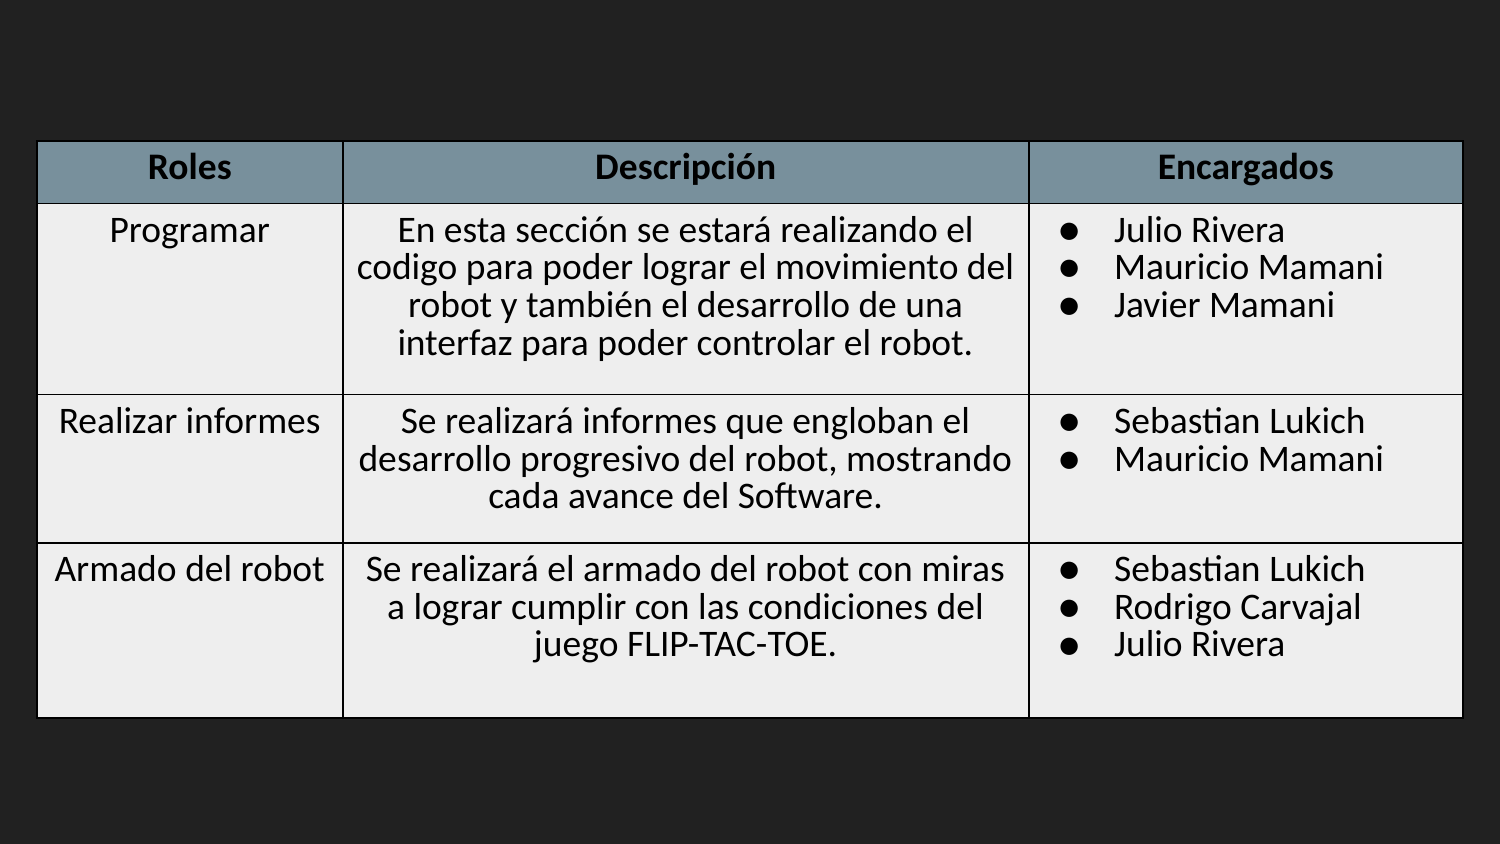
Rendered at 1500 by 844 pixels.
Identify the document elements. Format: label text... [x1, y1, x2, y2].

table_cell En esta sección se estará realizando el codigo para poder lograr el movimiento del robot y también el desarrollo de una interfaz para poder controlar el robot. [344, 204, 1028, 394]
table_header Descripción [344, 142, 1028, 203]
table_cell Se realizará el armado del robot con miras a lograr cumplir con las condiciones del juego FLIP-TAC-TOE. [344, 544, 1028, 717]
table_header Roles [38, 142, 342, 203]
table_cell Armado del robot [38, 544, 342, 717]
table_cell Sebastian Lukich Mauricio Mamani [1030, 395, 1462, 542]
table_header Encargados [1030, 142, 1462, 203]
table_cell Programar [38, 204, 342, 394]
table_cell Realizar informes [38, 395, 342, 542]
table_cell Sebastian Lukich Rodrigo Carvajal Julio Rivera [1030, 544, 1462, 717]
table_cell Se realizará informes que engloban el desarrollo progresivo del robot, mostrando cada avance del Software. [344, 395, 1028, 542]
table_cell Julio Rivera Mauricio Mamani Javier Mamani [1030, 204, 1462, 394]
